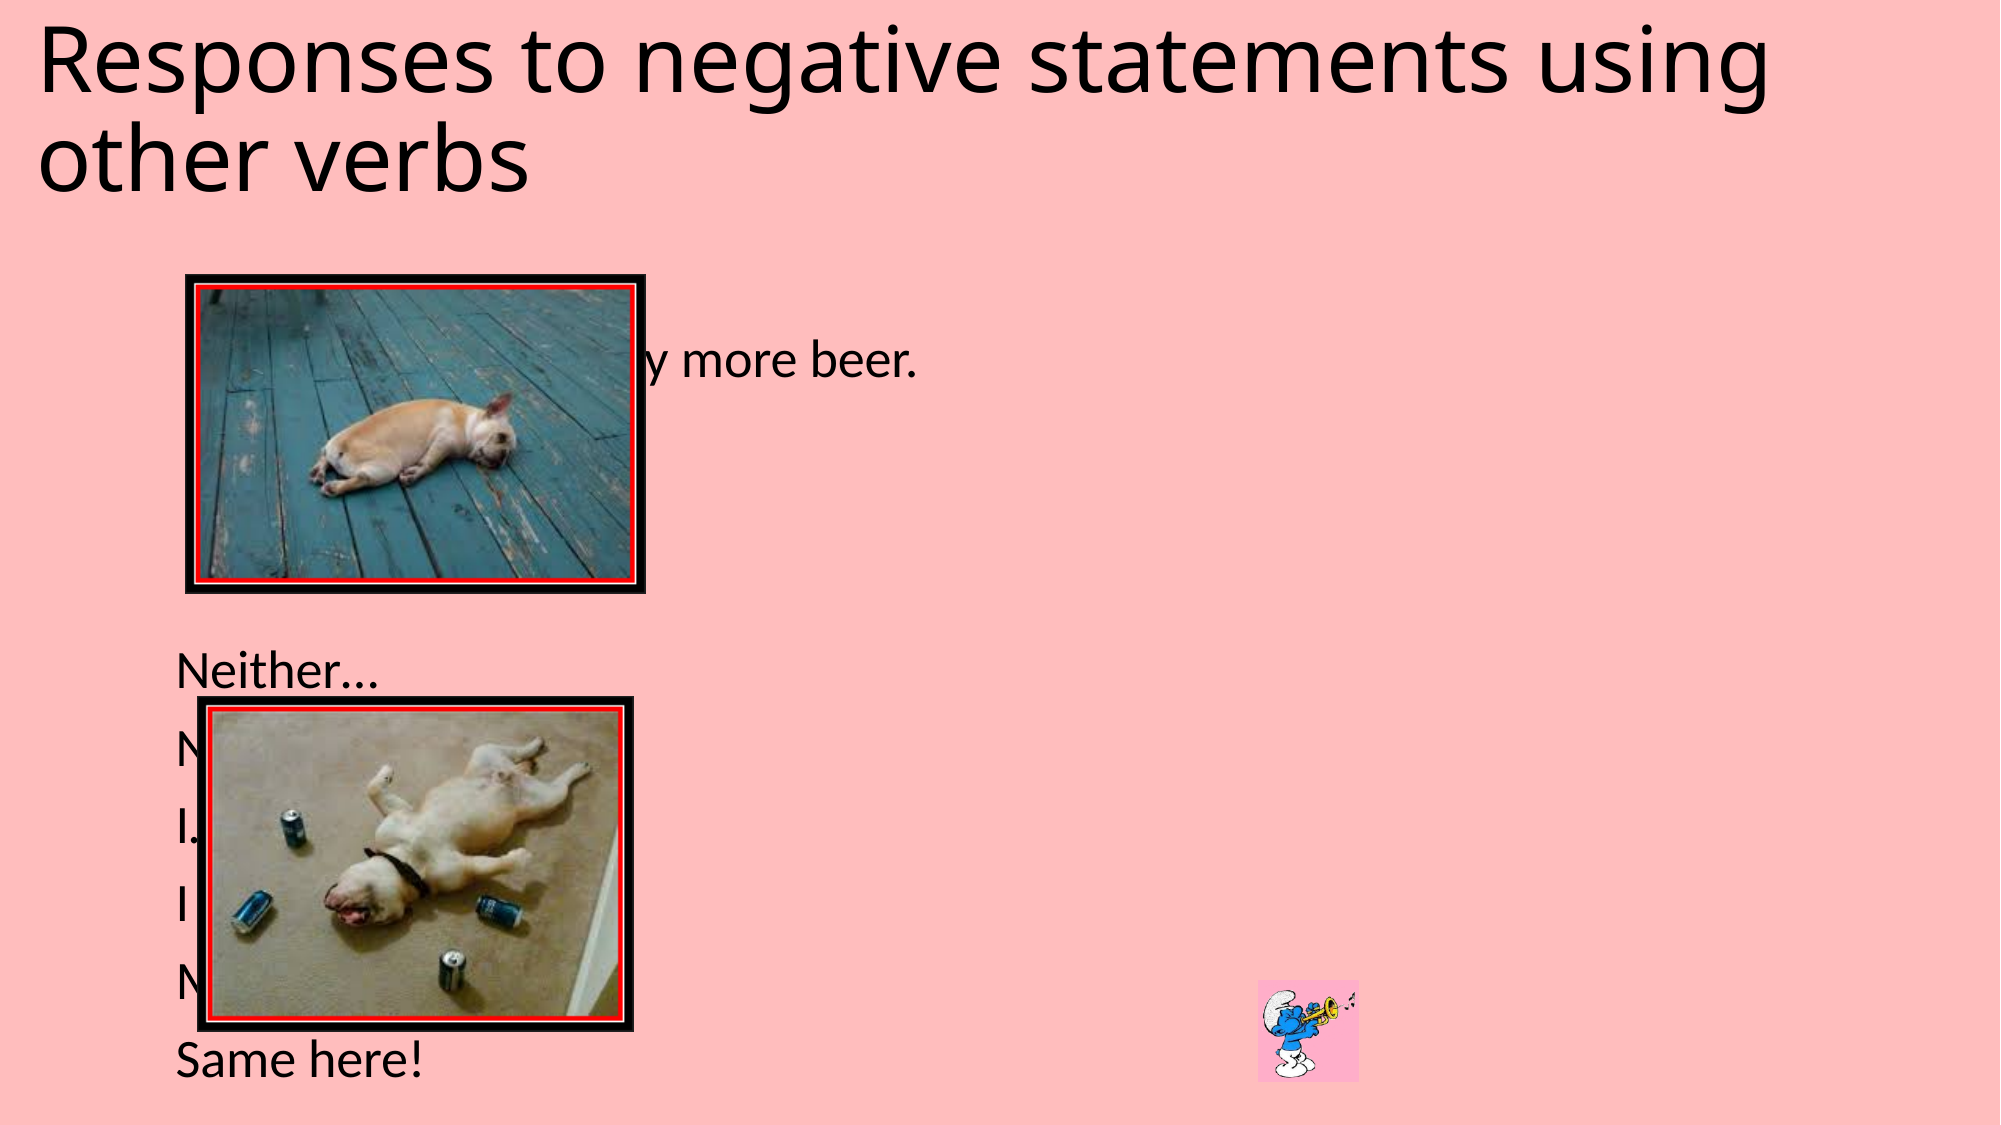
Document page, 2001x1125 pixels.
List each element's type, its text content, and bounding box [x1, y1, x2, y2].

picture [197, 696, 634, 1032]
list I don’t want any more beer. Neither… Neither do I. I… I don’t either. Me neither. Same here! [21, 238, 1984, 1097]
picture [185, 274, 646, 594]
picture [1258, 980, 1359, 1082]
title Responses to negative statements using other verbs [21, 19, 1984, 205]
